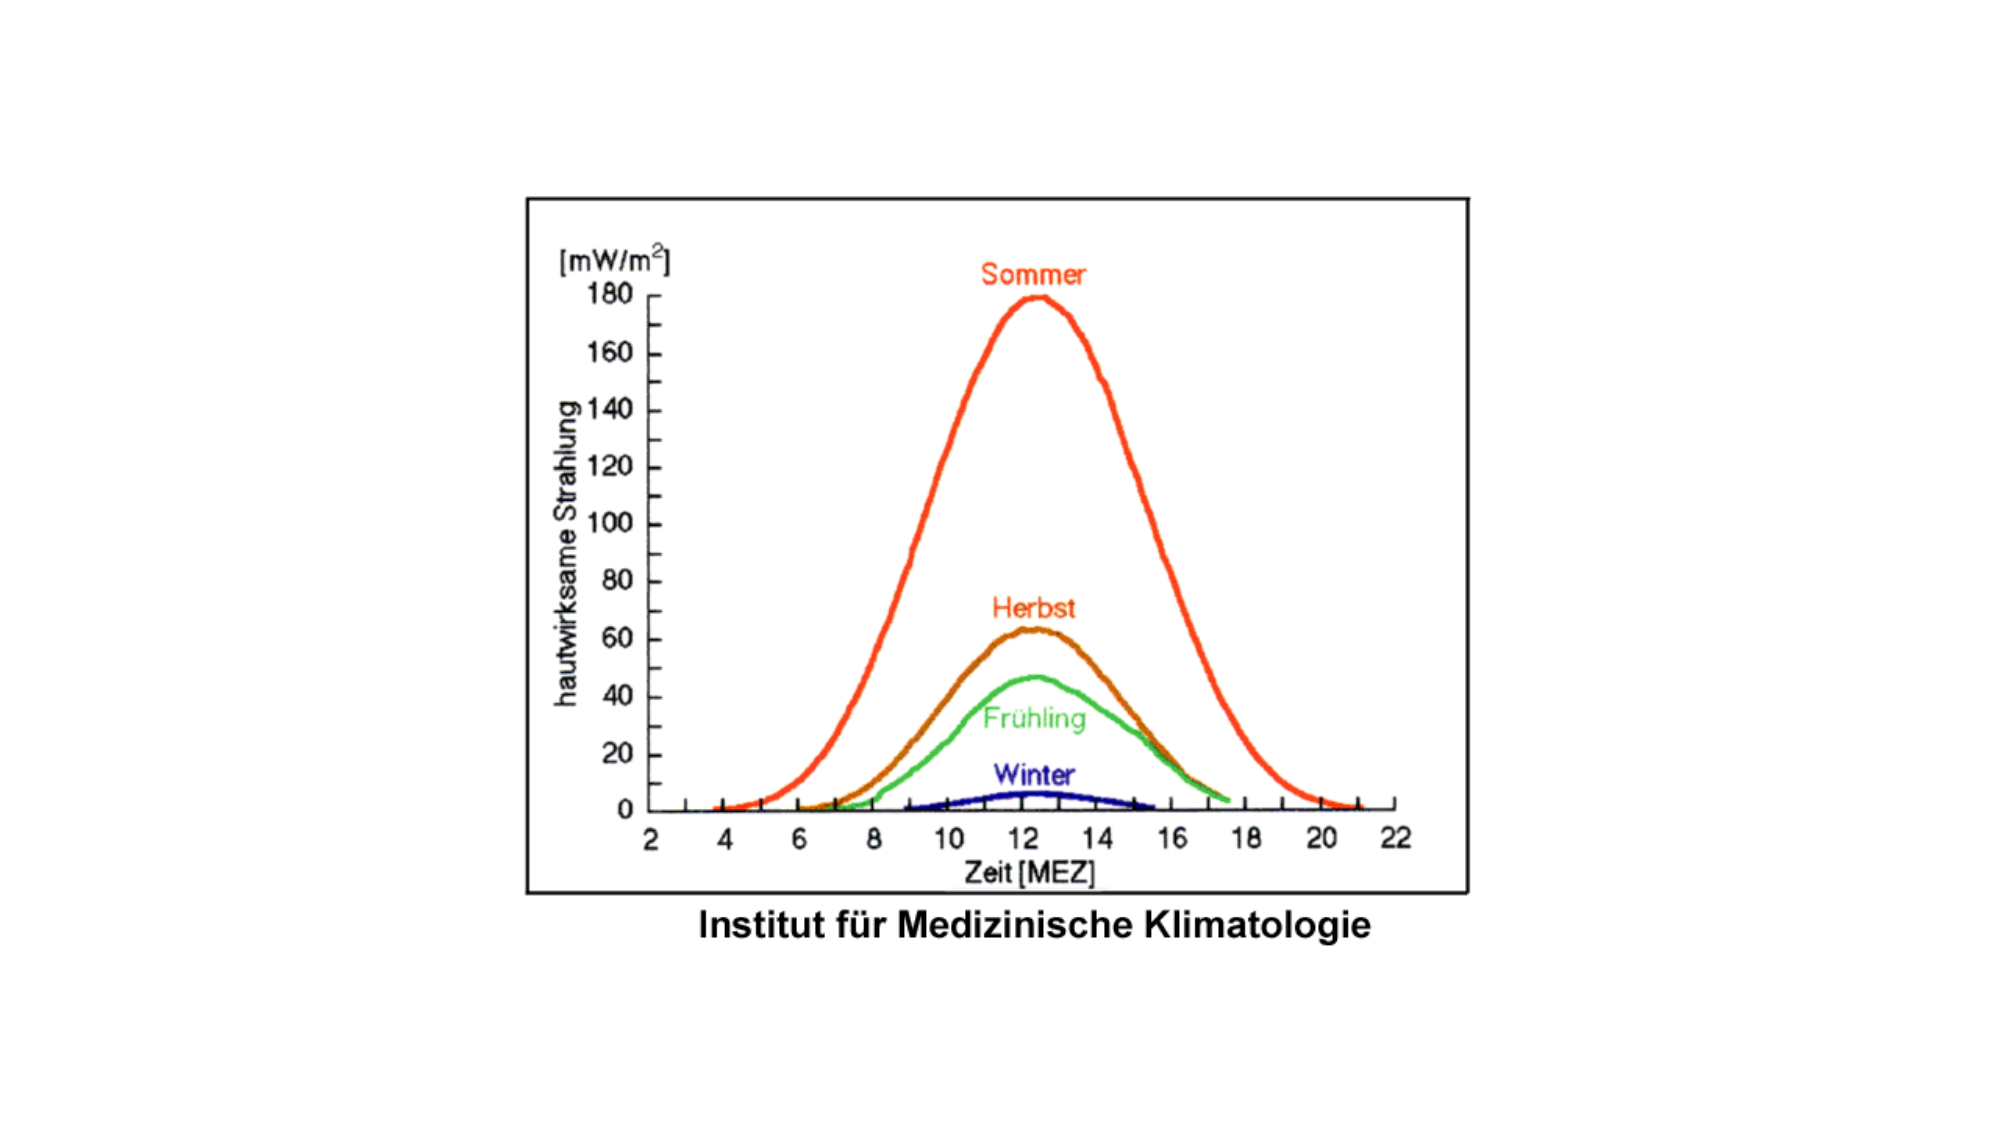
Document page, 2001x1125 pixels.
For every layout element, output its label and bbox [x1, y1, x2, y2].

picture [499, 170, 1500, 955]
